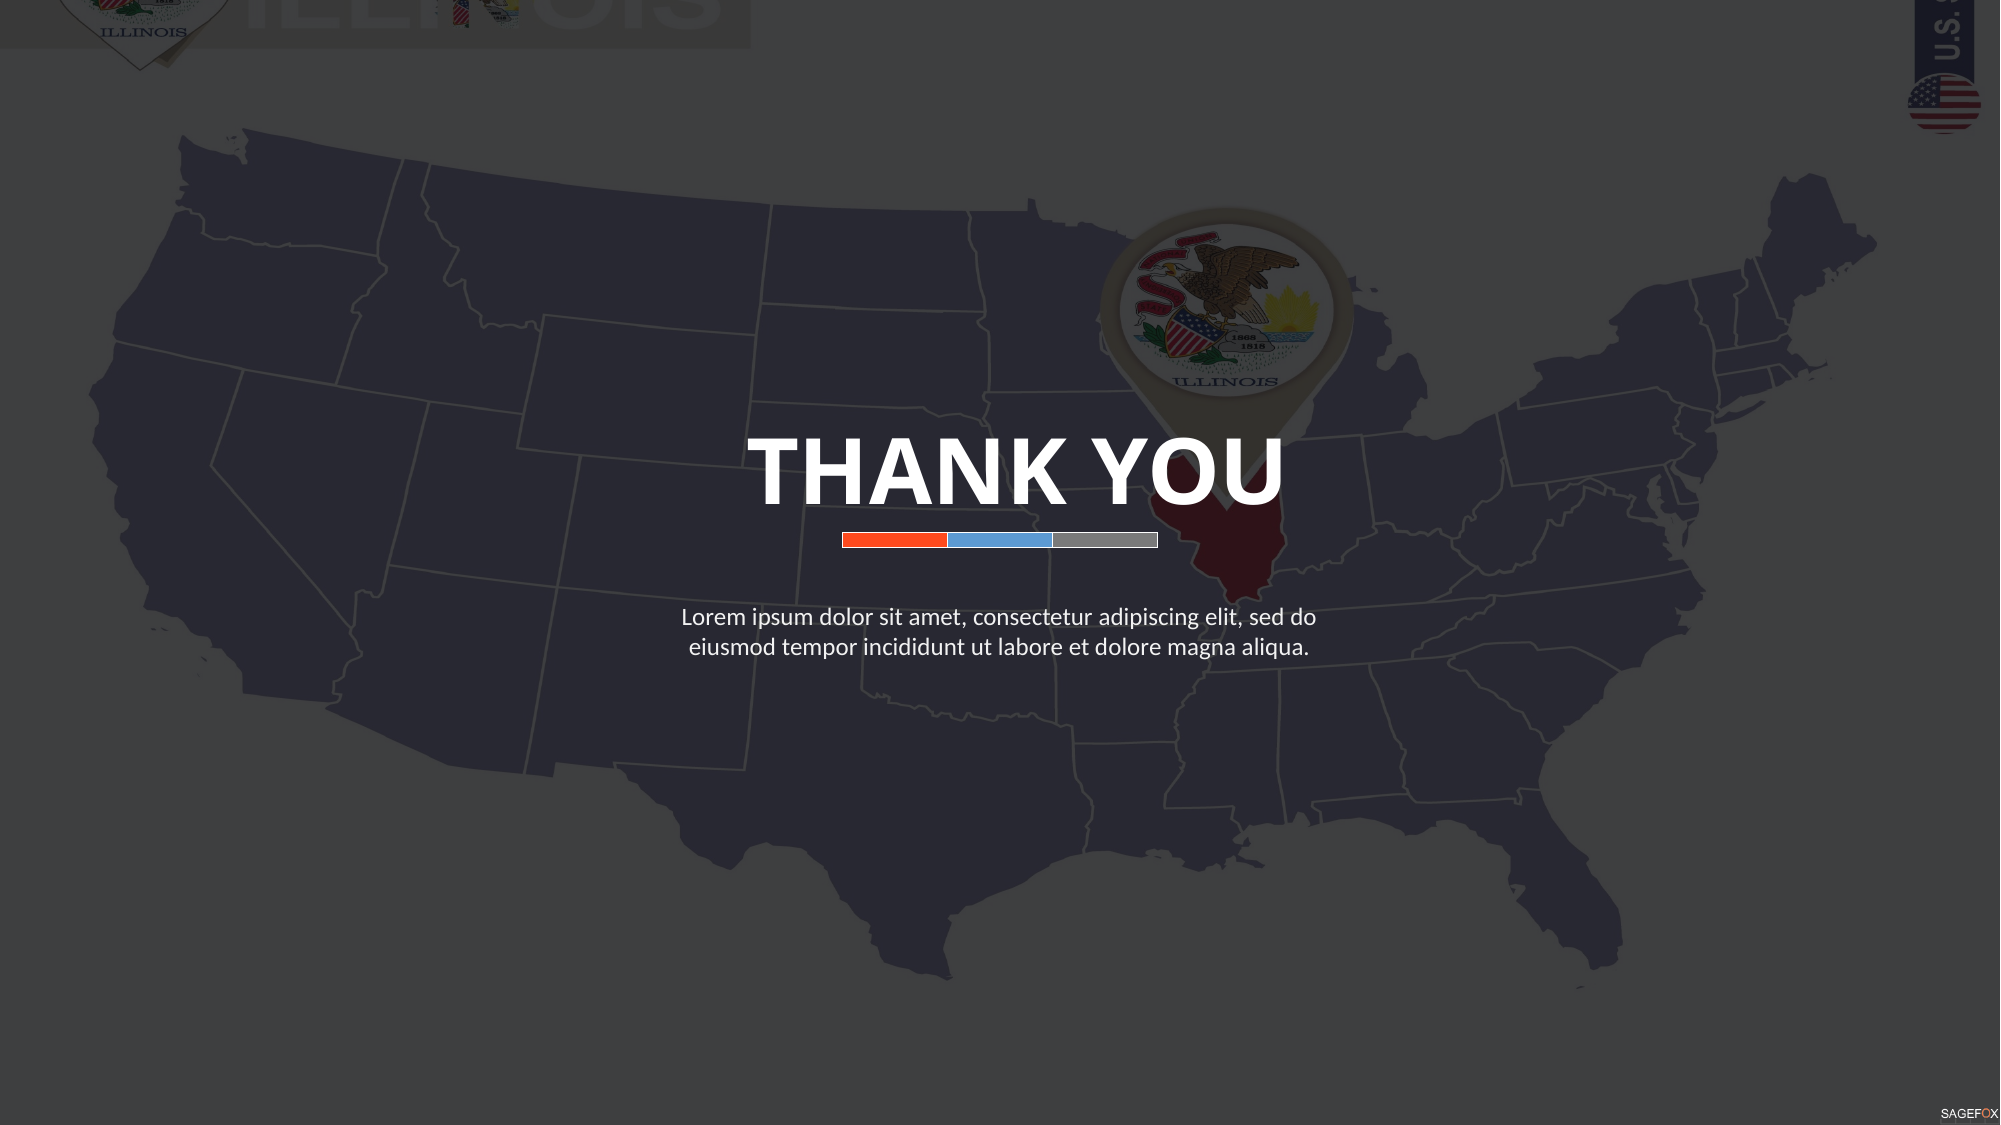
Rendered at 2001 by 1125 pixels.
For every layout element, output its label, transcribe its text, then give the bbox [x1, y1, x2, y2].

text_box Lorem ipsum dolor sit amet, consectetur adipiscing elit, sed do eiusmod tempor incididunt ut labore et dolore magna aliqua. [660, 593, 1340, 668]
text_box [842, 532, 1158, 548]
text_box THANK YOU [565, 405, 1470, 531]
picture [1940, 0, 2001, 1125]
